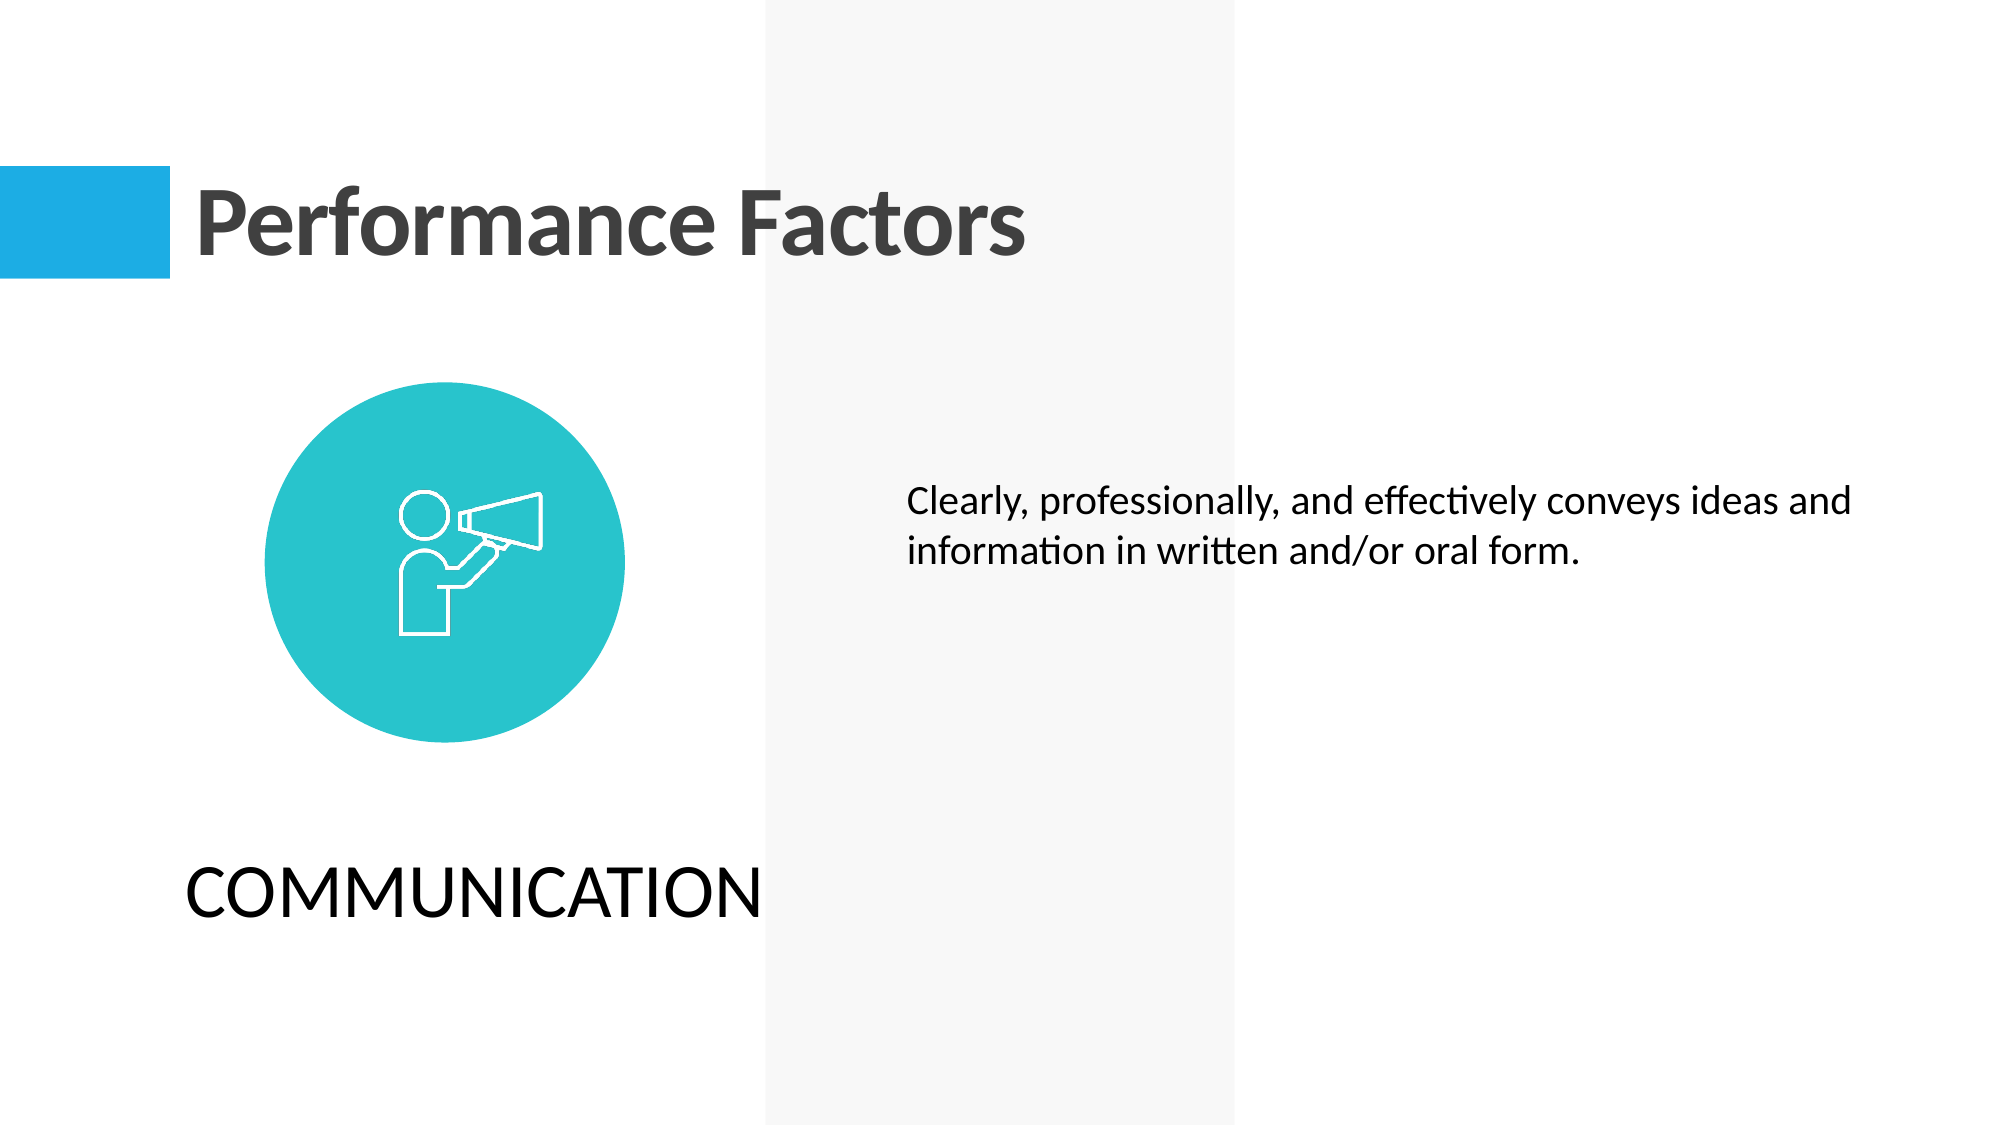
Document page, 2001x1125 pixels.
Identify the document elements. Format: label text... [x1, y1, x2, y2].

text_box Clearly, professionally, and effectively conveys ideas and information in written and/or oral form. [1841, 465, 1933, 581]
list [179, 343, 1831, 966]
title Performance Factors [180, 47, 1830, 285]
